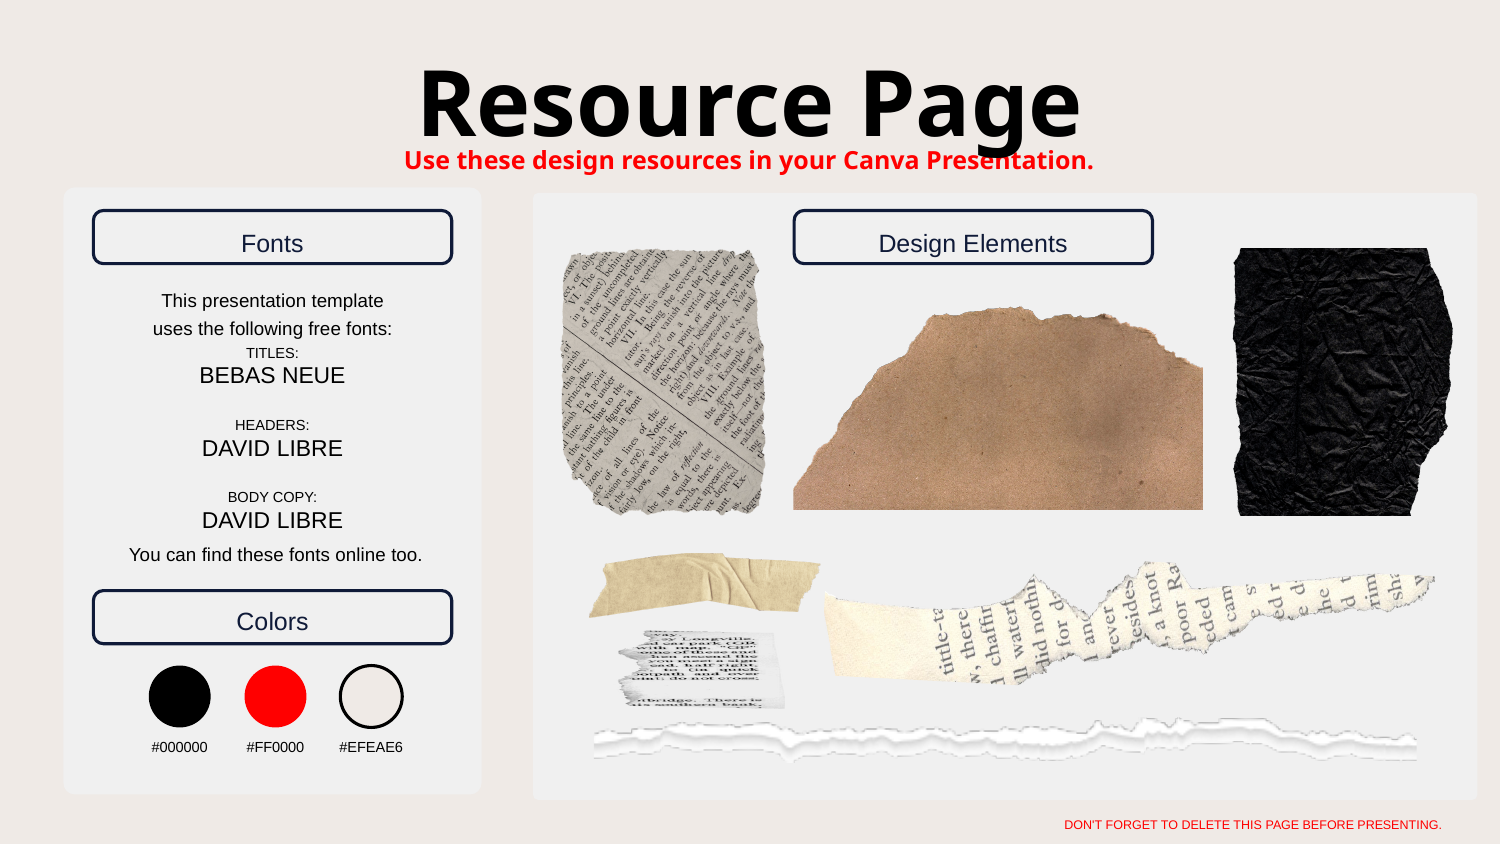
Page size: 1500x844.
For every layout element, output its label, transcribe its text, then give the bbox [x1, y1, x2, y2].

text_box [93, 204, 452, 264]
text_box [129, 663, 422, 753]
text_box Use these design resources in your Canva Presentation. [345, 132, 1155, 175]
text_box Resource Page [386, 34, 1114, 155]
text_box DON'T FORGET TO DELETE THIS PAGE BEFORE PRESENTING. [960, 813, 1446, 832]
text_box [532, 186, 1478, 801]
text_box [63, 181, 482, 795]
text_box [793, 204, 1153, 264]
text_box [93, 584, 452, 644]
